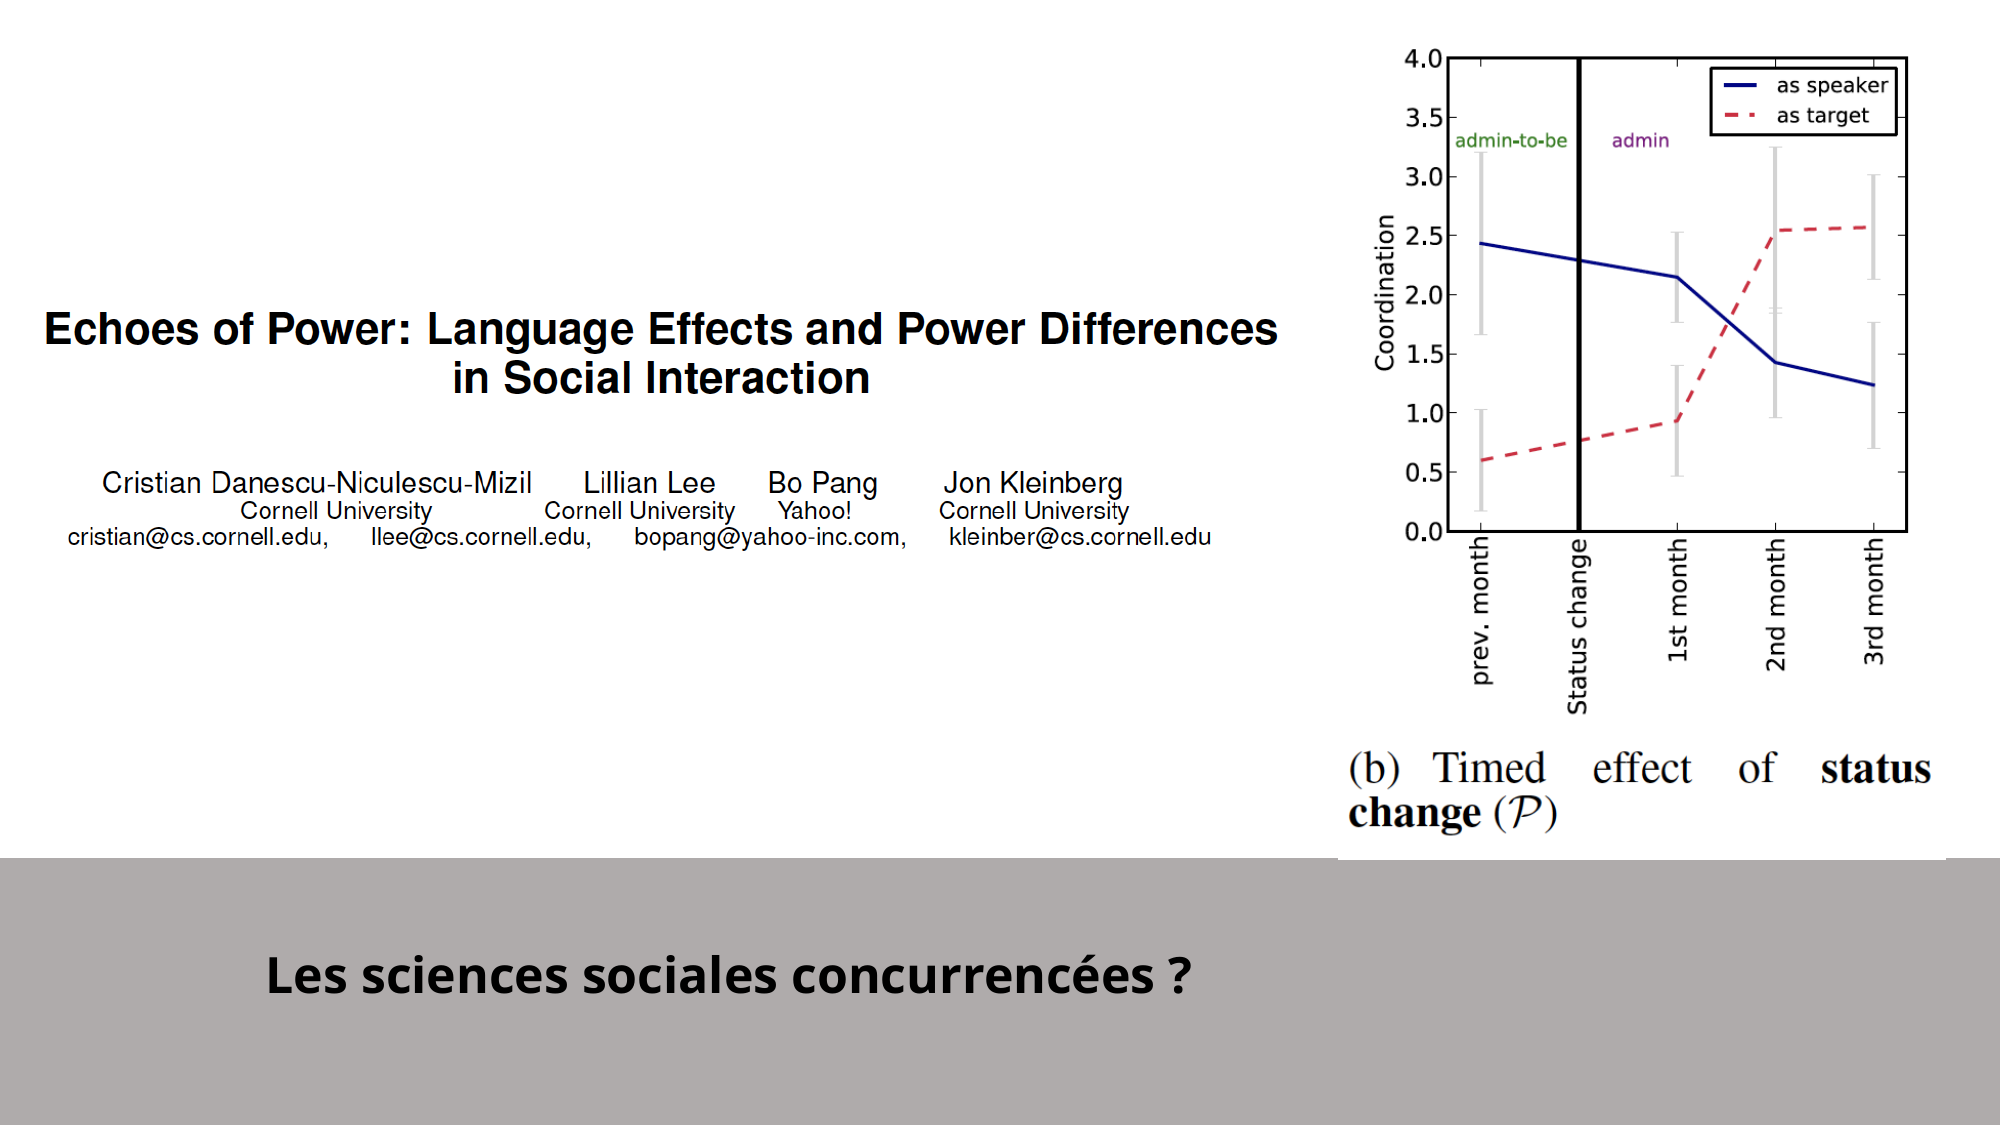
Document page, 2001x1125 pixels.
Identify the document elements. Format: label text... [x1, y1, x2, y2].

picture [1338, 0, 1946, 860]
text_box Les sciences sociales concurrencées ? [251, 936, 1208, 1011]
picture [20, 256, 1309, 589]
text_box [0, 858, 2000, 1125]
